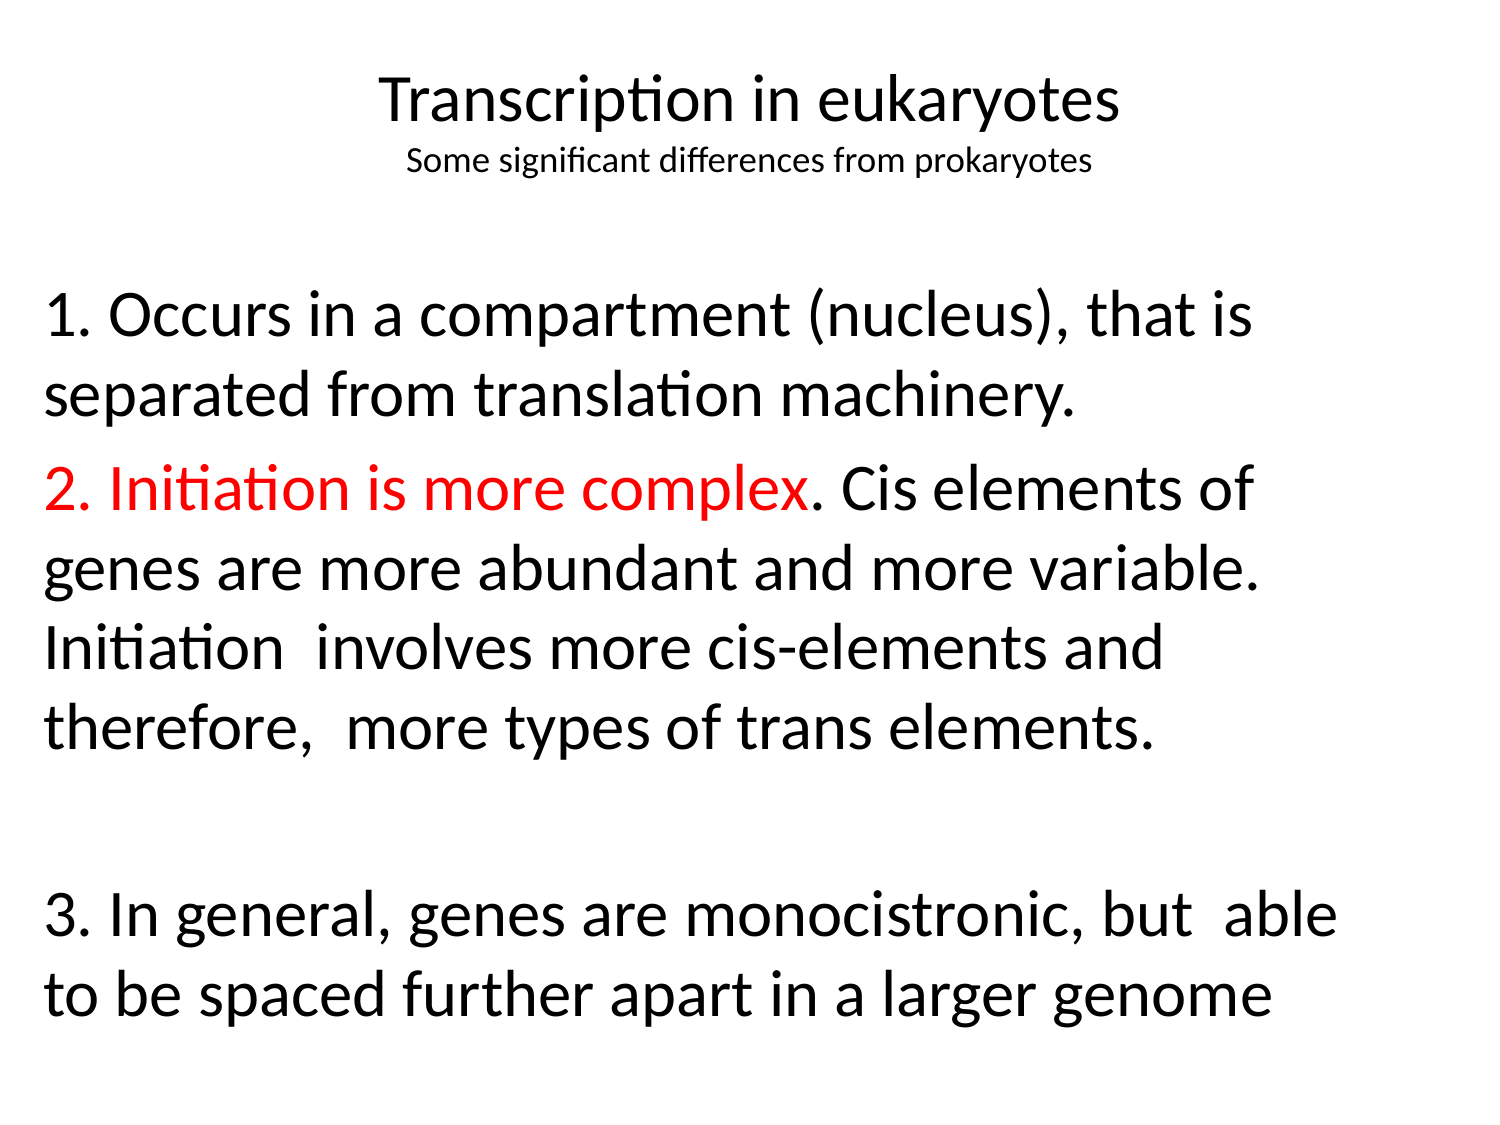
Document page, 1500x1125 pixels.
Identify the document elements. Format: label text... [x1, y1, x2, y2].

title Transcription in eukaryotes Some significant differences from prokaryotes [75, 45, 1425, 233]
list 1. Occurs in a compartment (nucleus), that is separated from translation machinery. 2. Initiation is more complex. Cis elements of genes are more abundant and more variable. Initiation involves more cis-elements and therefore, more types of trans elements. 3. In general, genes are monocistronic, but able to be spaced further apart in a larger genome [28, 262, 1425, 1097]
